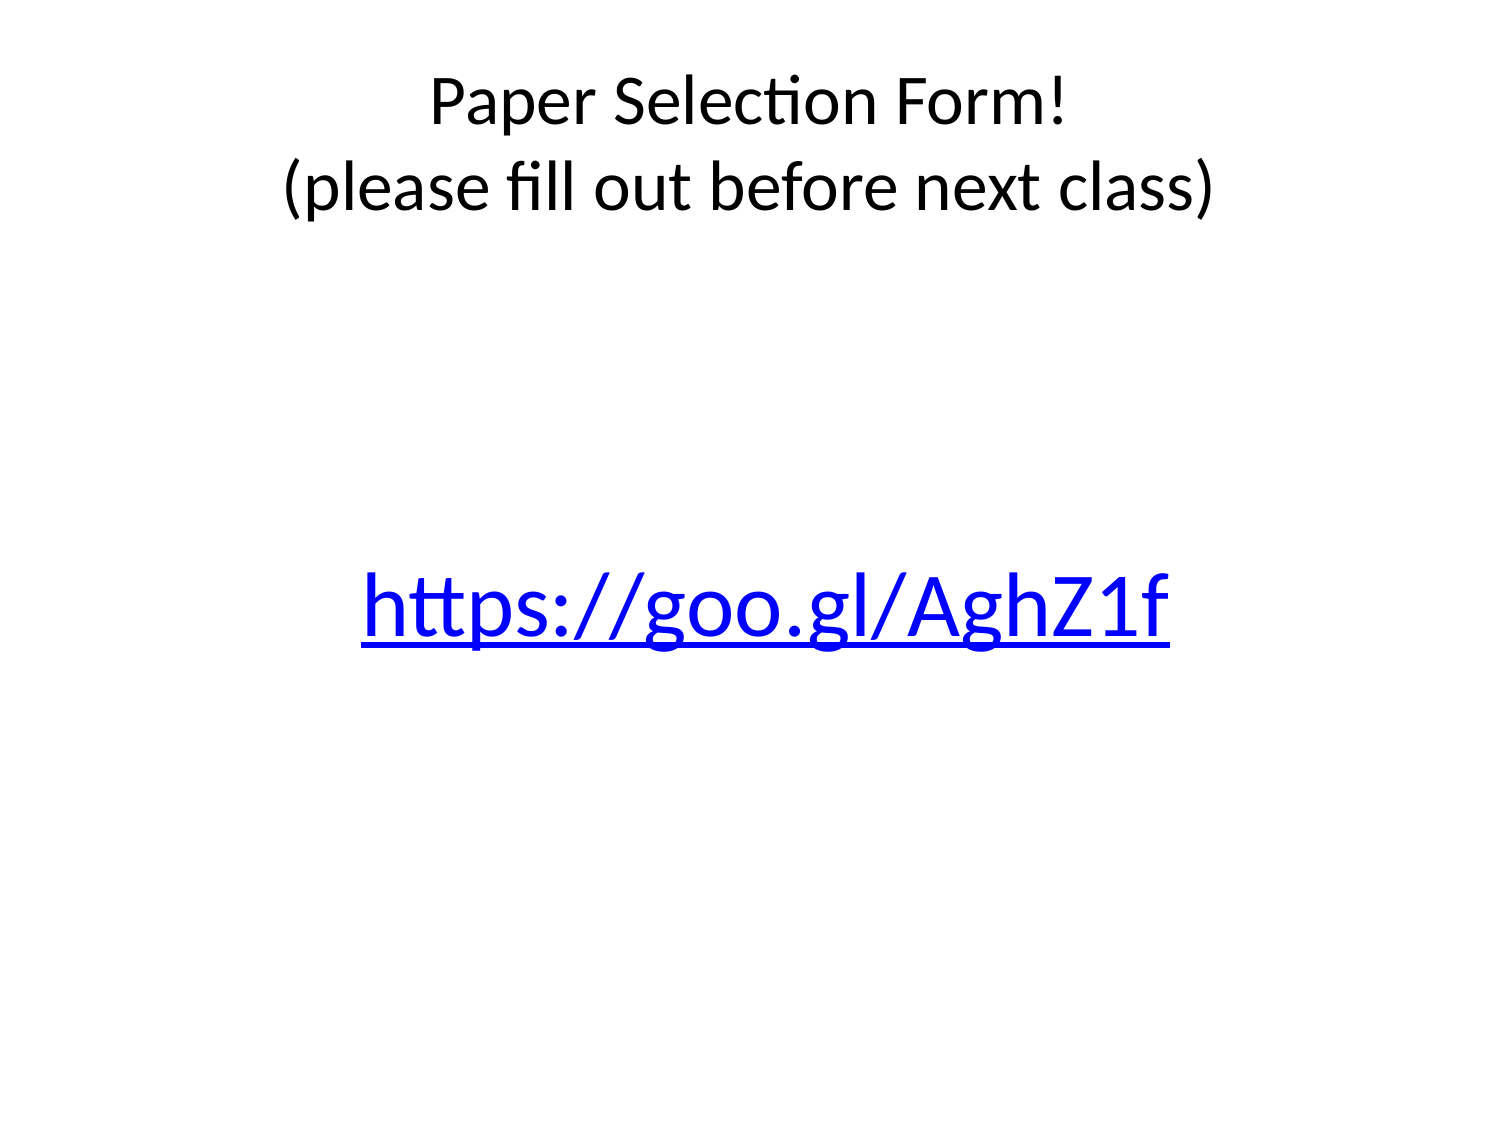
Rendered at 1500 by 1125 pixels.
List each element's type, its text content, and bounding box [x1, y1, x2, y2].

title Paper Selection Form! (please fill out before next class) [75, 45, 1425, 233]
text_box https://goo.gl/AghZ1f [346, 537, 1185, 992]
